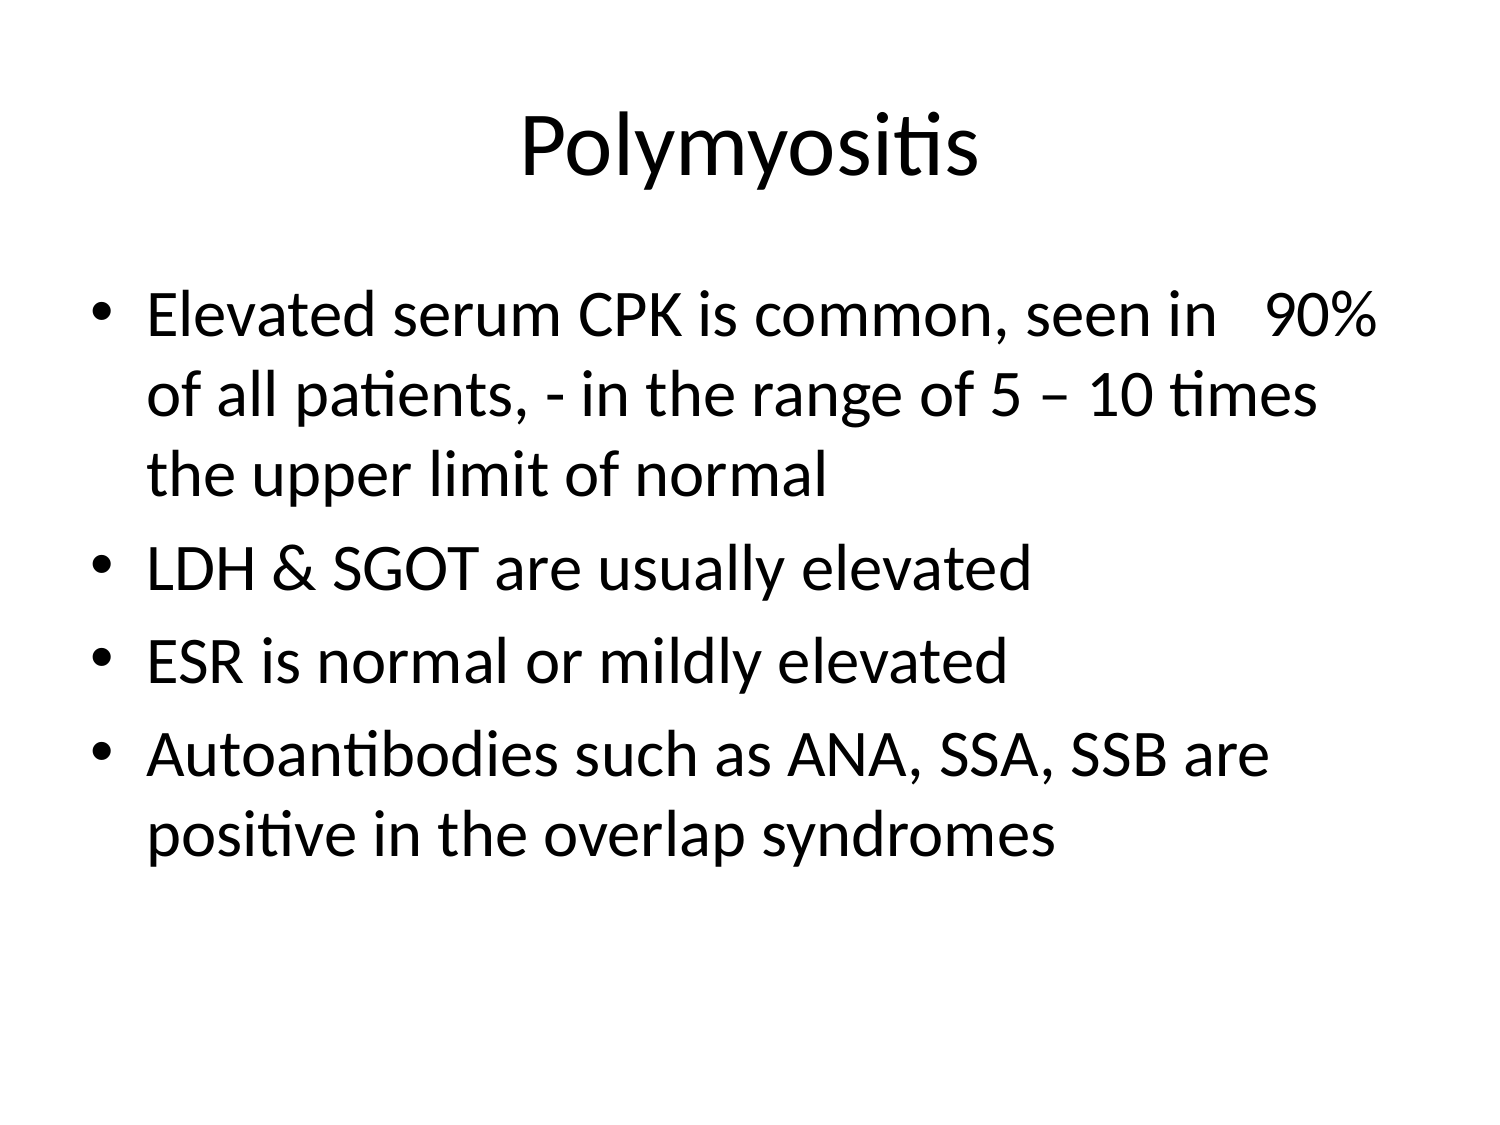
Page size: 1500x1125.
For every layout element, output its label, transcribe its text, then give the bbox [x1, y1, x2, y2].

title Polymyositis [75, 45, 1425, 233]
list Elevated serum CPK is common, seen in 90% of all patients, - in the range of 5 – 10 times the upper limit of normal LDH & SGOT are usually elevated ESR is normal or mildly elevated Autoantibodies such as ANA, SSA, SSB are positive in the overlap syndromes [75, 262, 1425, 1005]
